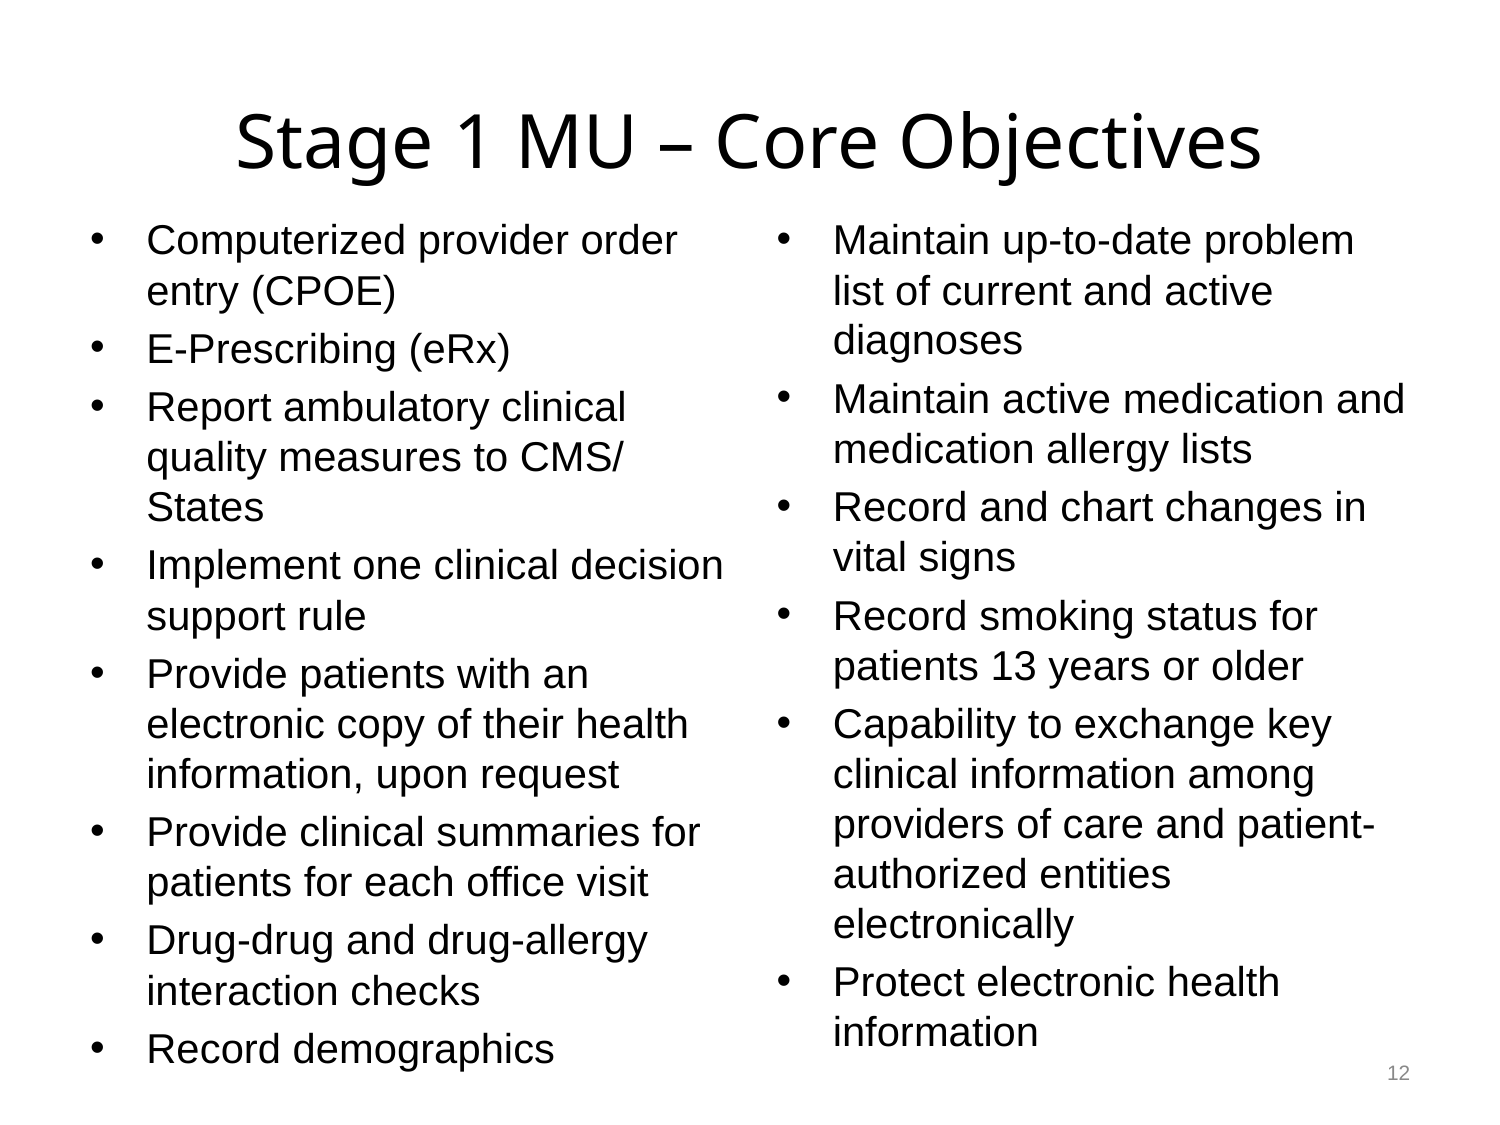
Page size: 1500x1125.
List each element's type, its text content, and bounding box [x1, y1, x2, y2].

list Maintain up-to-date problem list of current and active diagnoses Maintain active medication and medication allergy lists Record and chart changes in vital signs Record smoking status for patients 13 years or older Capability to exchange key clinical information among providers of care and patient-authorized entities electronically Protect electronic health information [761, 205, 1427, 1046]
title Stage 1 MU – Core Objectives [75, 45, 1425, 233]
slide_number 12 [1341, 1027, 1425, 1118]
list Computerized provider order entry (CPOE) E-Prescribing (eRx) Report ambulatory clinical quality measures to CMS/ States Implement one clinical decision support rule Provide patients with an electronic copy of their health information, upon request Provide clinical summaries for patients for each office visit Drug-drug and drug-allergy interaction checks Record demographics [75, 205, 740, 1085]
